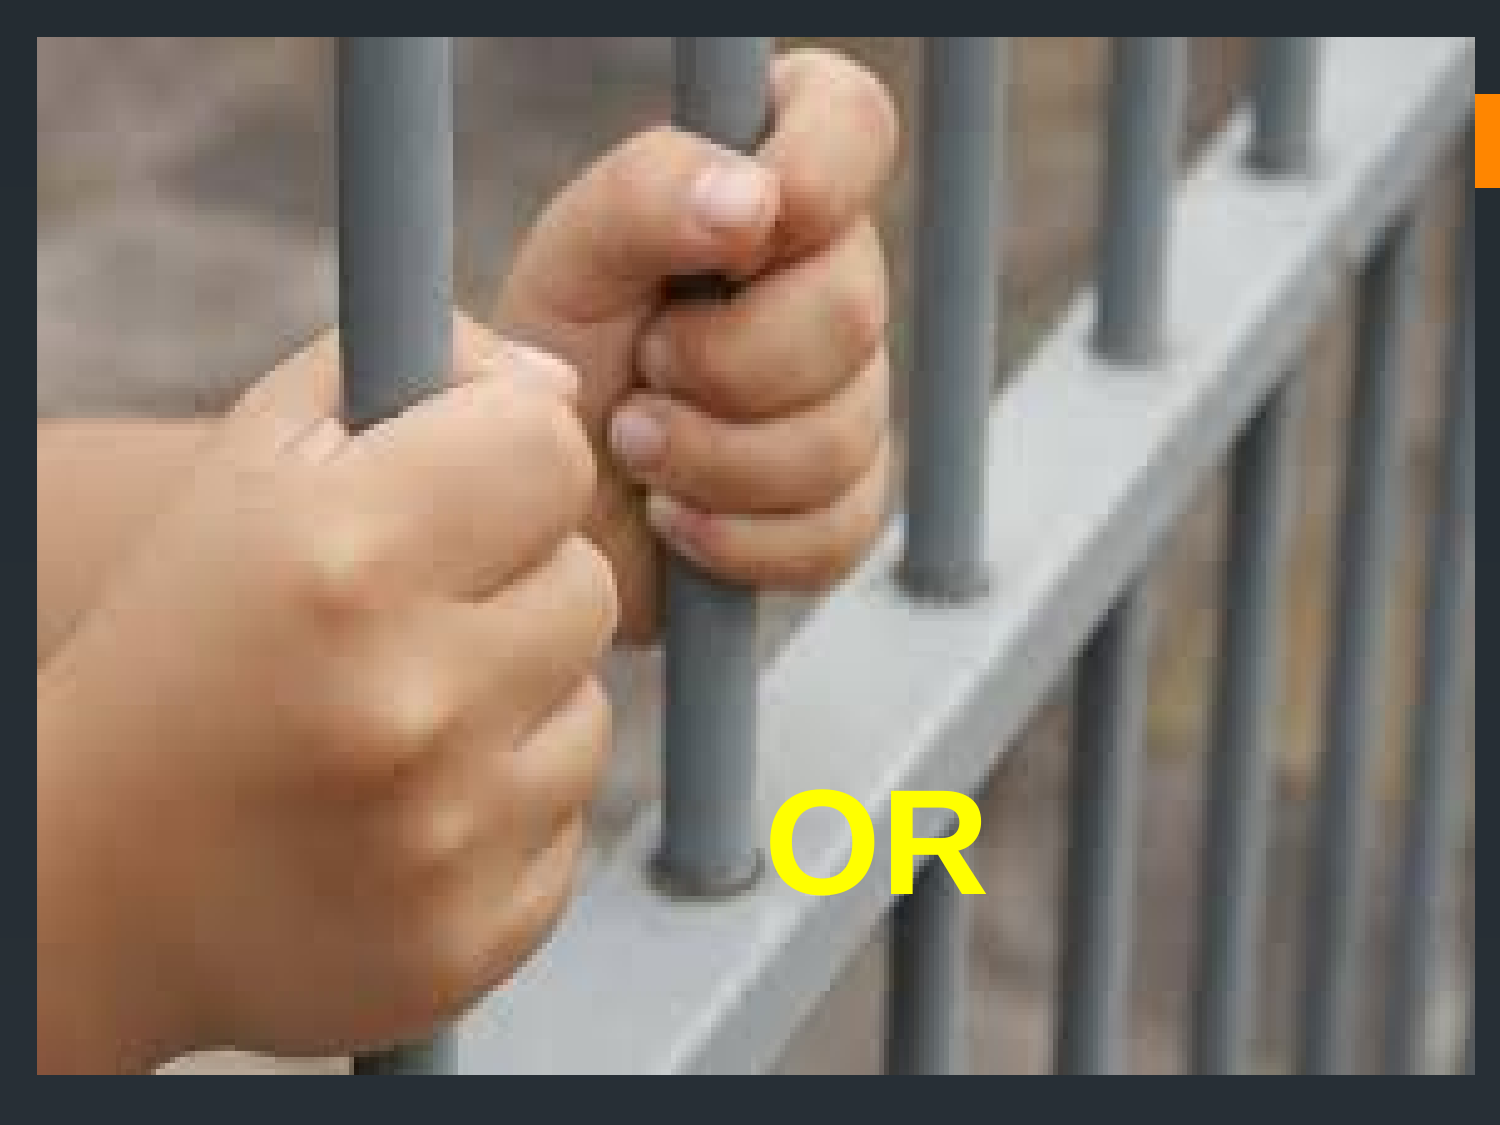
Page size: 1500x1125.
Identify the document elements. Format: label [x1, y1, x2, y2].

list [36, 36, 1476, 1076]
